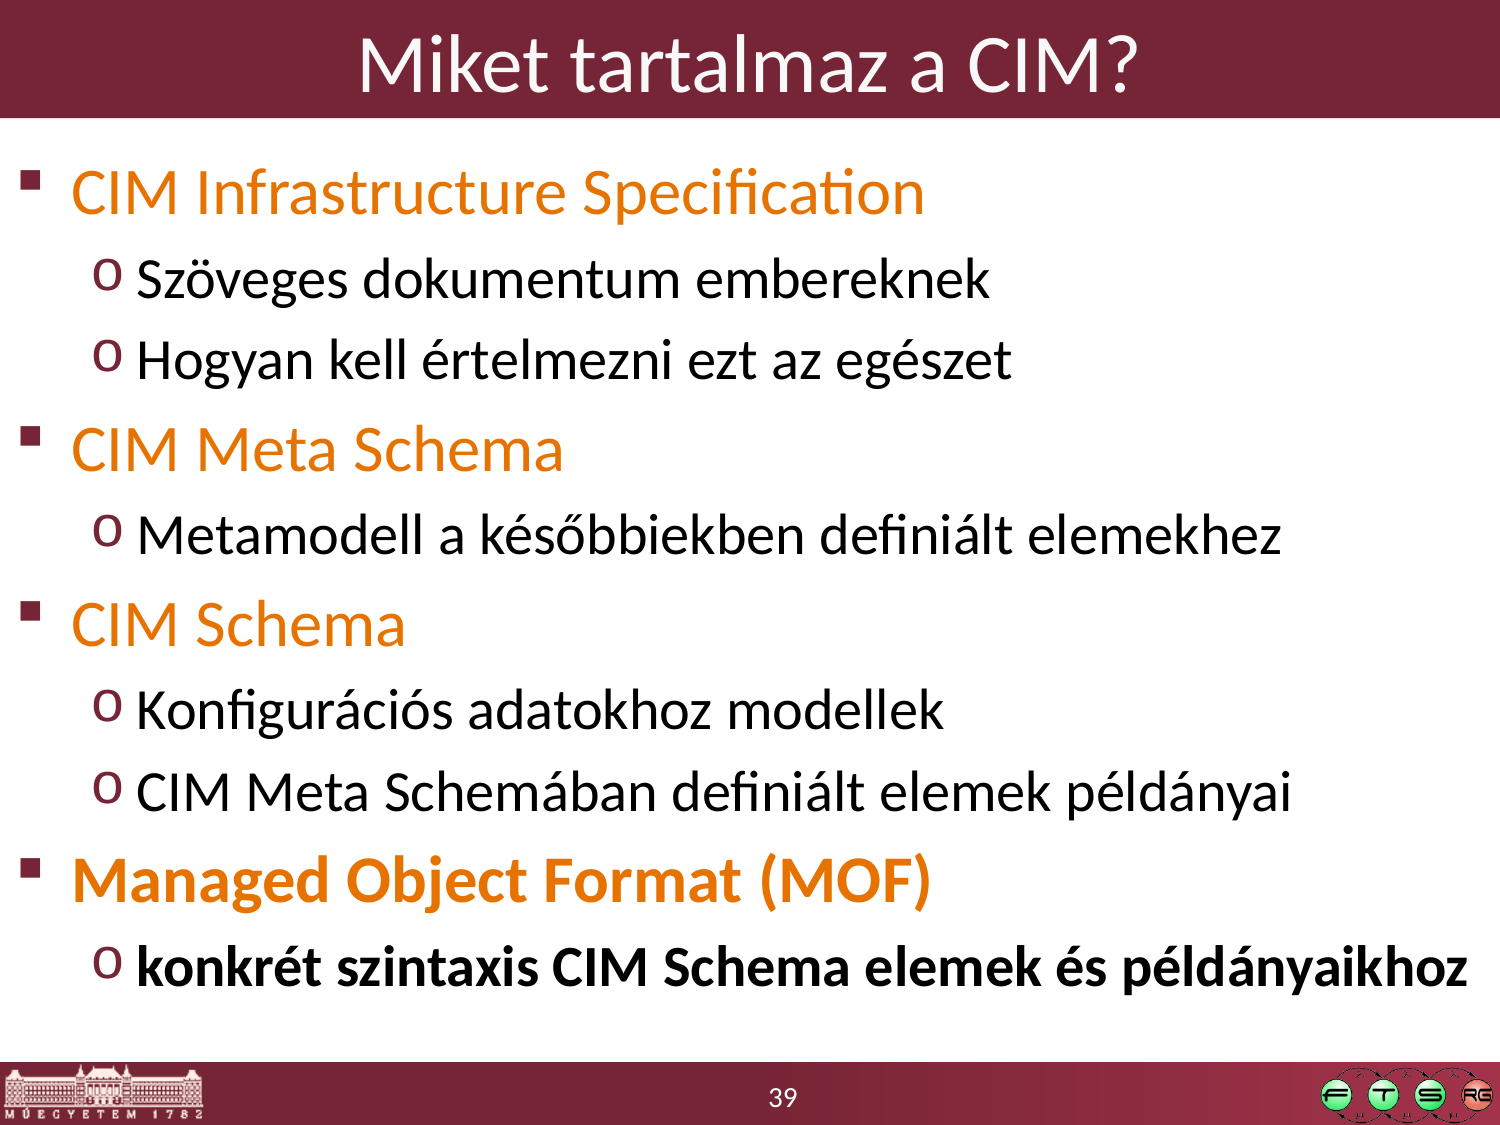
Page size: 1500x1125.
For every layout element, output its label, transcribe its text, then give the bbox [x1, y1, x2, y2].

picture [0, 1063, 209, 1123]
title Miket tartalmaz a CIM? [0, 0, 1500, 119]
picture [1318, 1065, 1494, 1125]
list CIM Infrastructure Specification Szöveges dokumentum embereknek Hogyan kell értelmezni ezt az egészet CIM Meta Schema Metamodell a későbbiekben definiált elemekhez CIM Schema Konfigurációs adatokhoz modellek CIM Meta Schemában definiált elemek példányai Managed Object Format (MOF) konkrét szintaxis CIM Schema elemek és példányaikhoz [0, 140, 1500, 1048]
